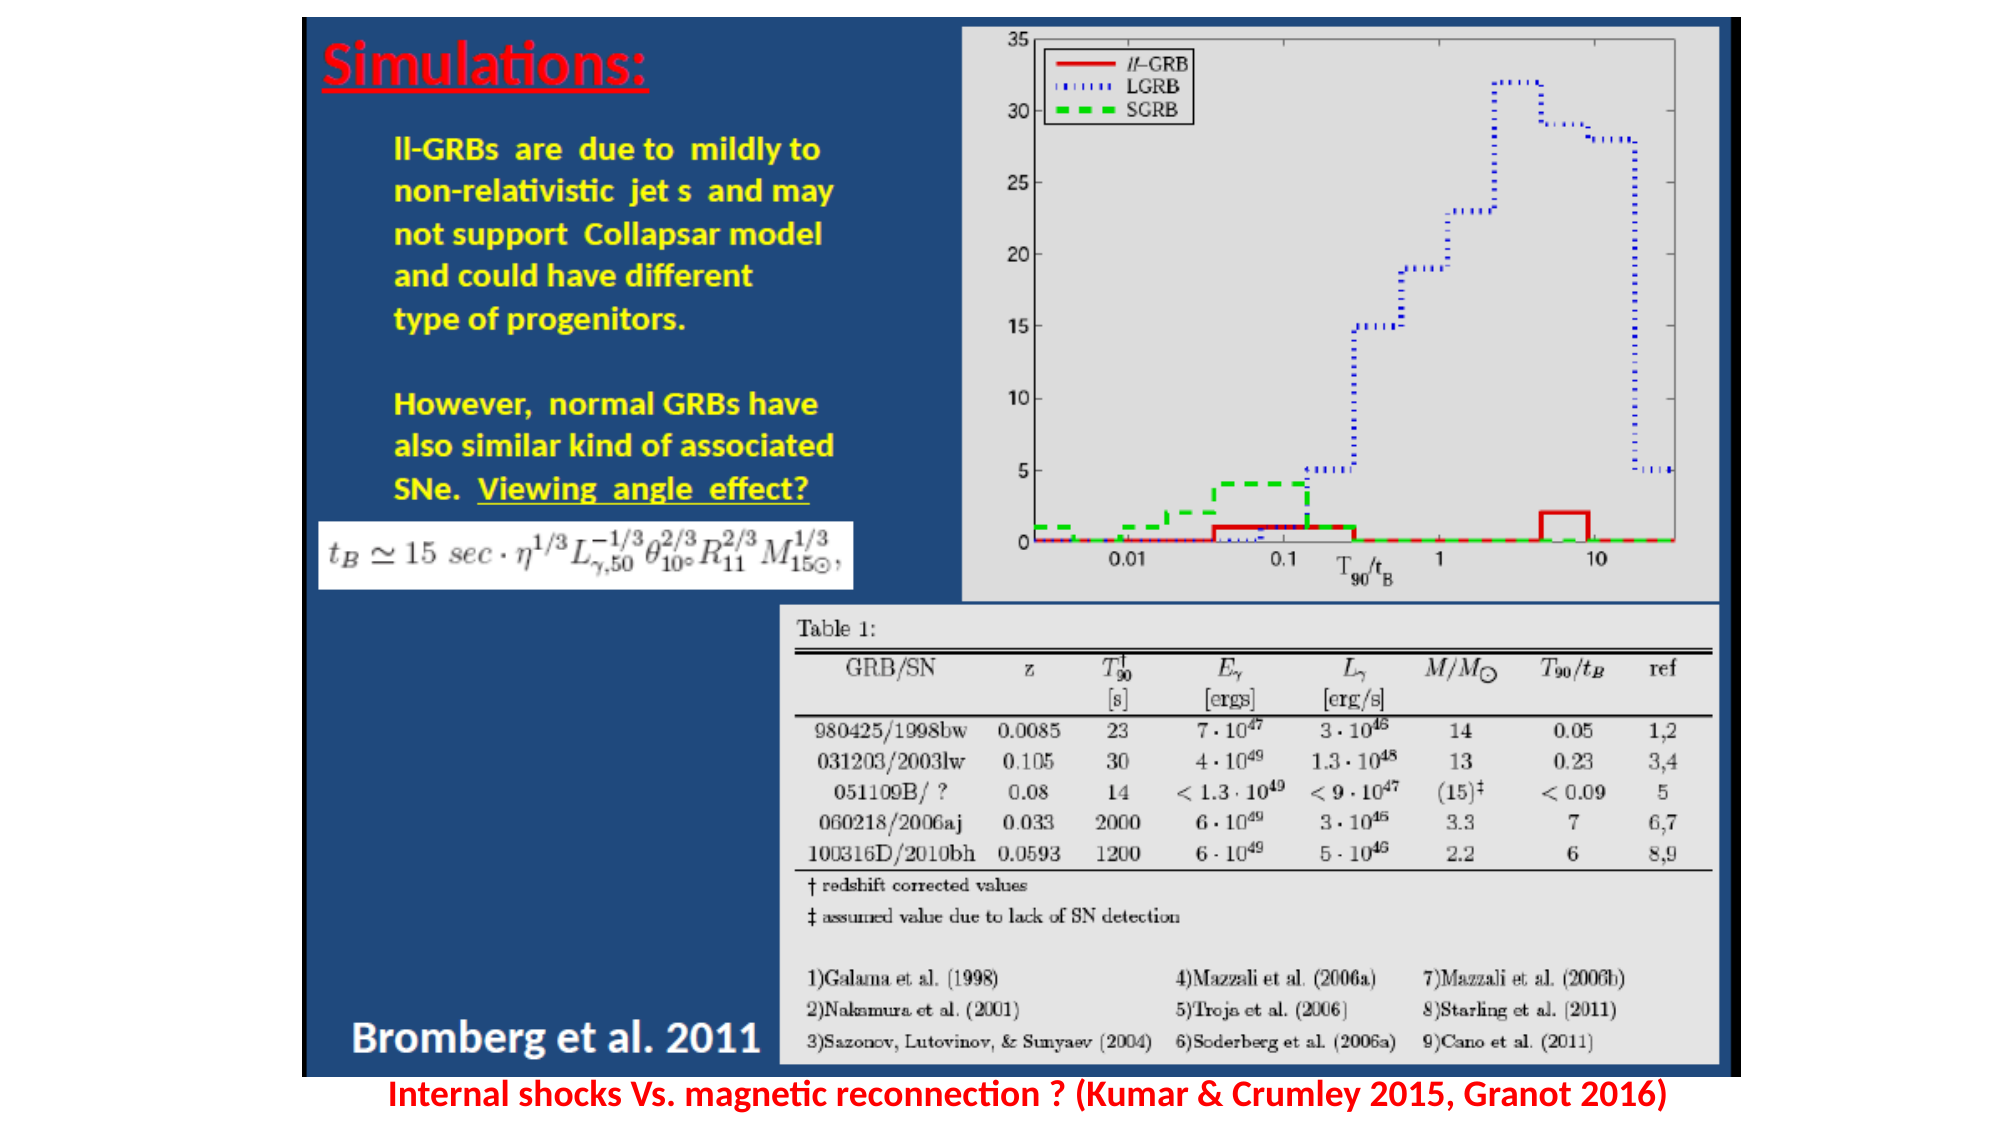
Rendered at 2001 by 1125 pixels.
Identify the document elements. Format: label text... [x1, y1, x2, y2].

text_box Internal shocks Vs. magnetic reconnection ? (Kumar & Crumley 2015, Granot 2016) [373, 1077, 1685, 1122]
picture [302, 17, 1741, 1077]
